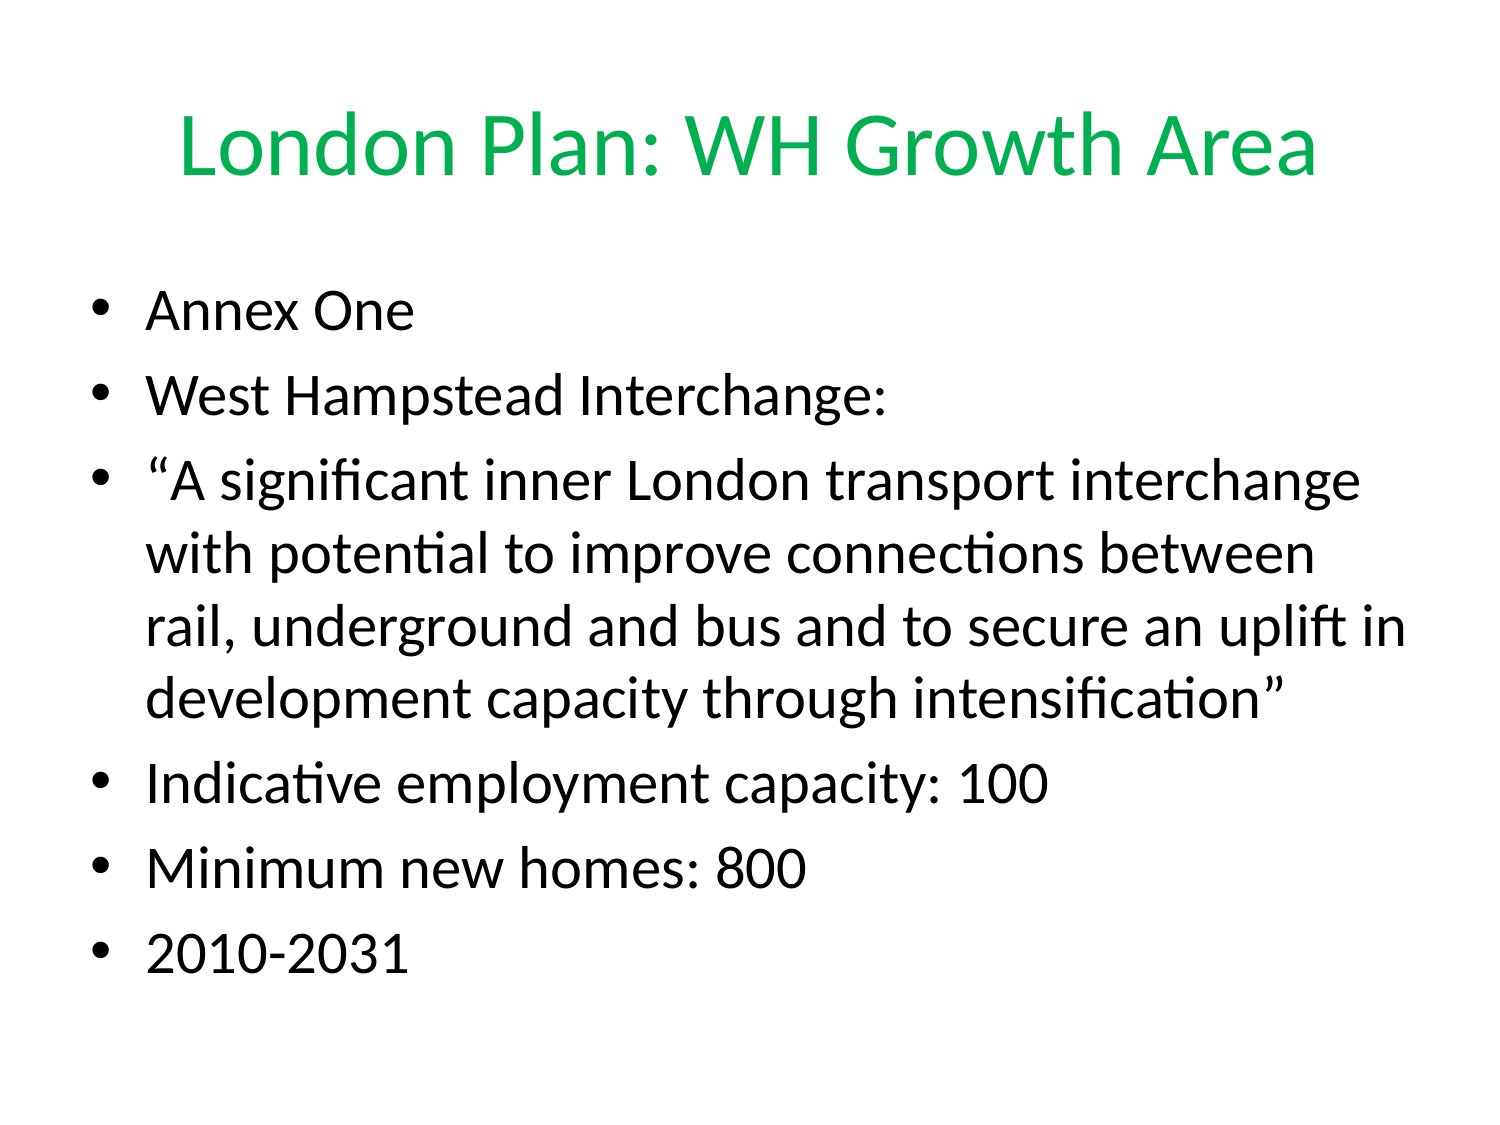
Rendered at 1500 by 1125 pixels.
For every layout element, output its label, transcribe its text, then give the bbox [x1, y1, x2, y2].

list Annex One West Hampstead Interchange: “A significant inner London transport interchange with potential to improve connections between rail, underground and bus and to secure an uplift in development capacity through intensification” Indicative employment capacity: 100 Minimum new homes: 800 2010-2031 [75, 262, 1425, 1005]
title London Plan: WH Growth Area [75, 45, 1425, 233]
